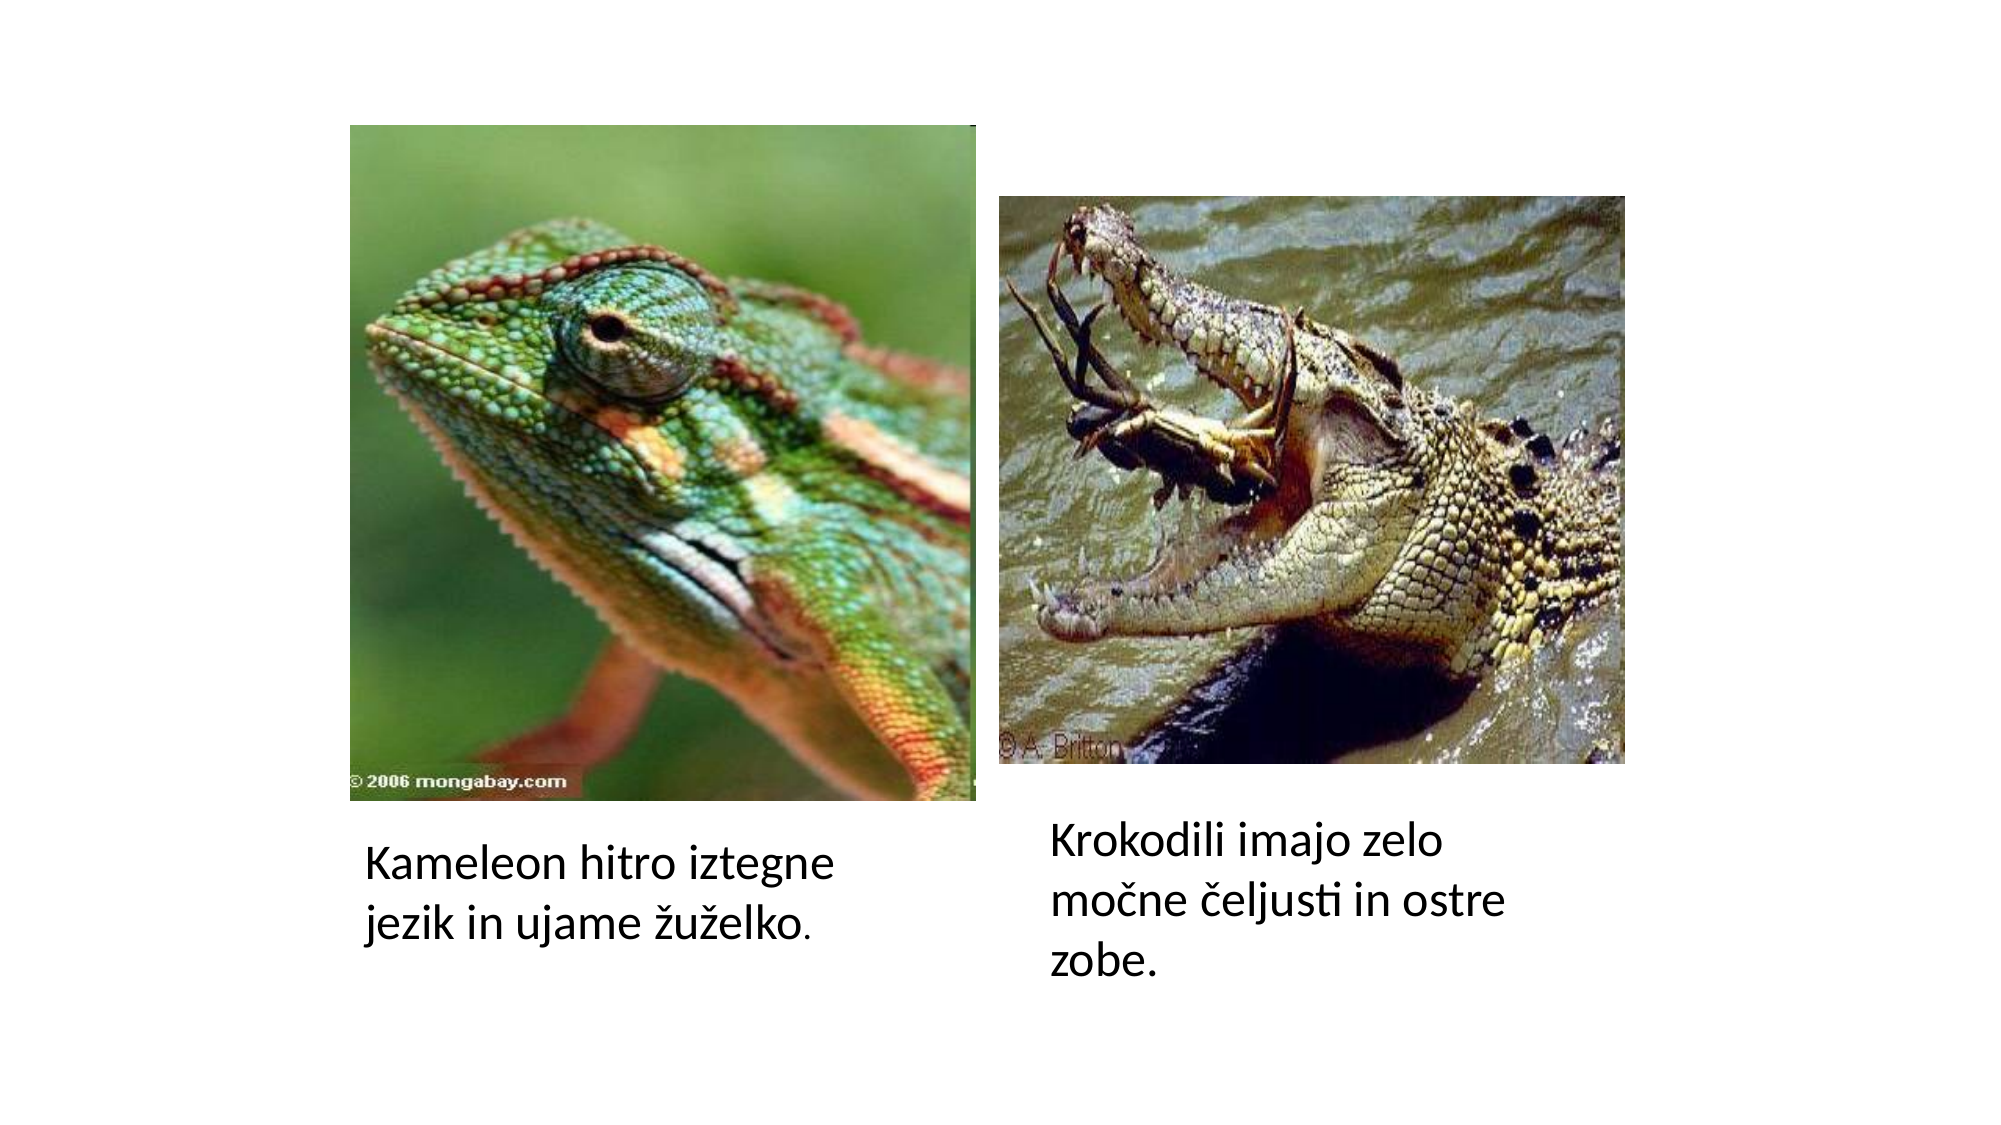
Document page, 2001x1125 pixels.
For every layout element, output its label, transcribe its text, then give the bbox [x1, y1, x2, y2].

text_box Krokodili imajo zelo močne čeljusti in ostre zobe. [1035, 798, 1567, 994]
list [350, 125, 976, 801]
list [999, 196, 1625, 764]
text_box Kameleon hitro iztegne jezik in ujame žuželko. [350, 822, 941, 958]
